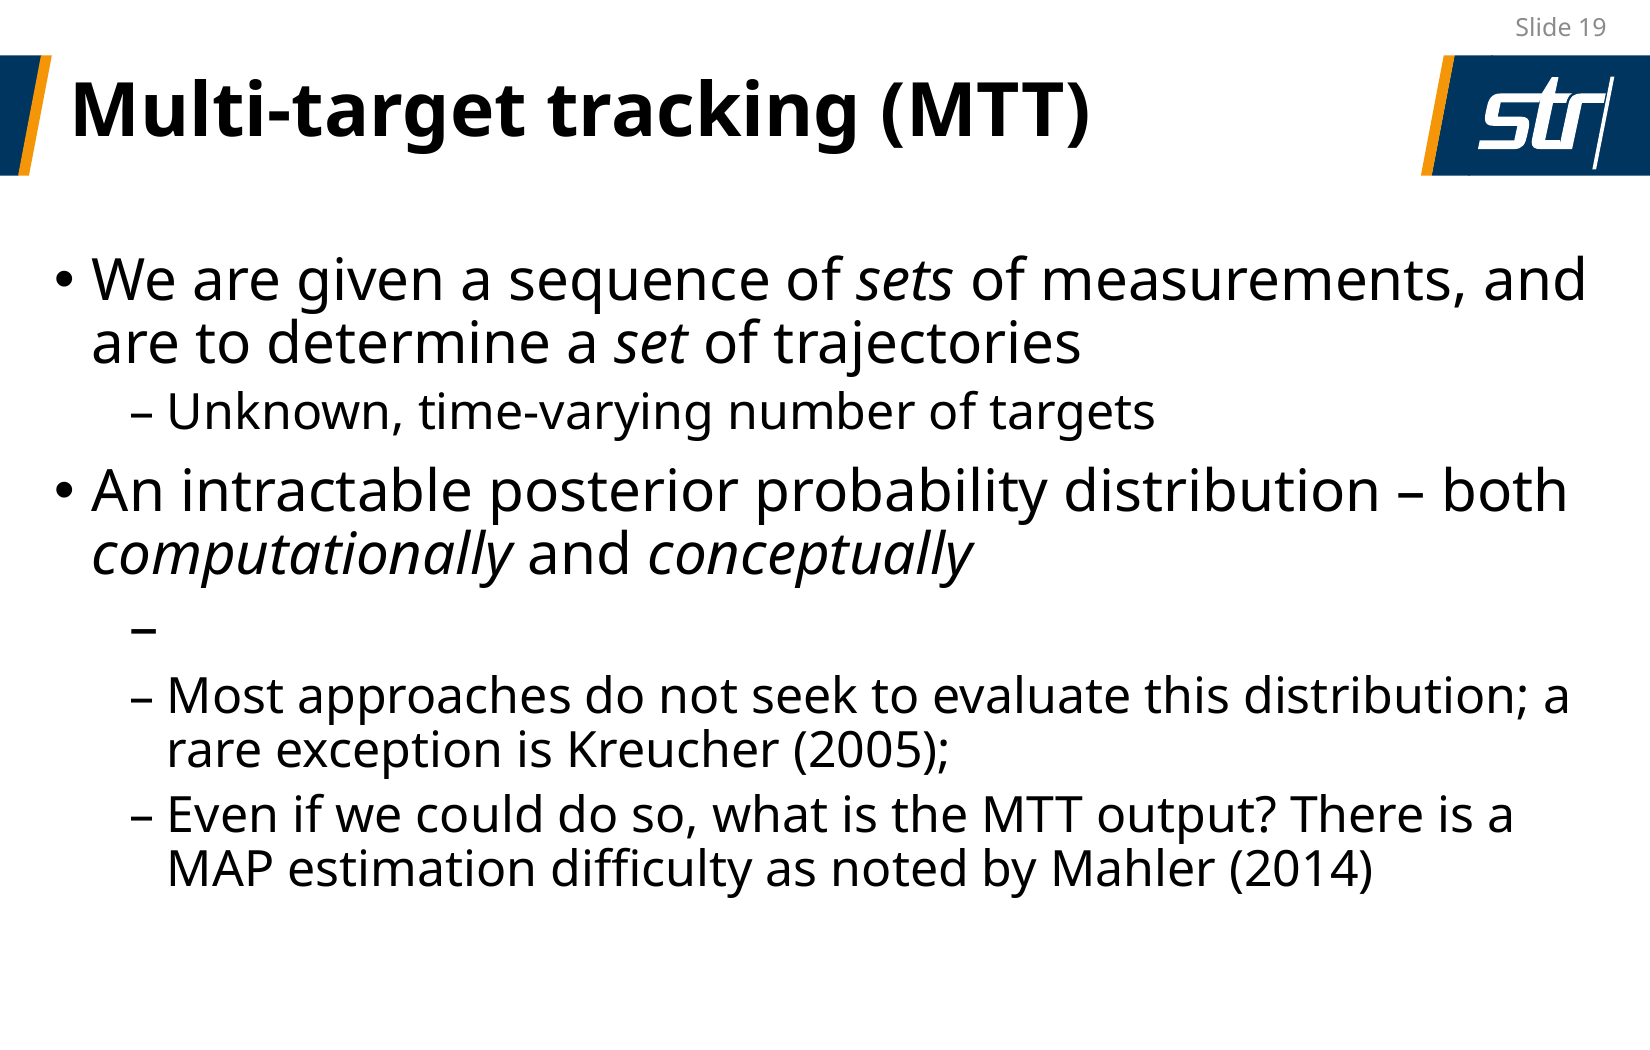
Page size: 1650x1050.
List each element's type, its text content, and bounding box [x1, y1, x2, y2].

slide_number Slide 19 [1403, 8, 1614, 49]
title Multi-target tracking (MTT) [54, 55, 1343, 176]
